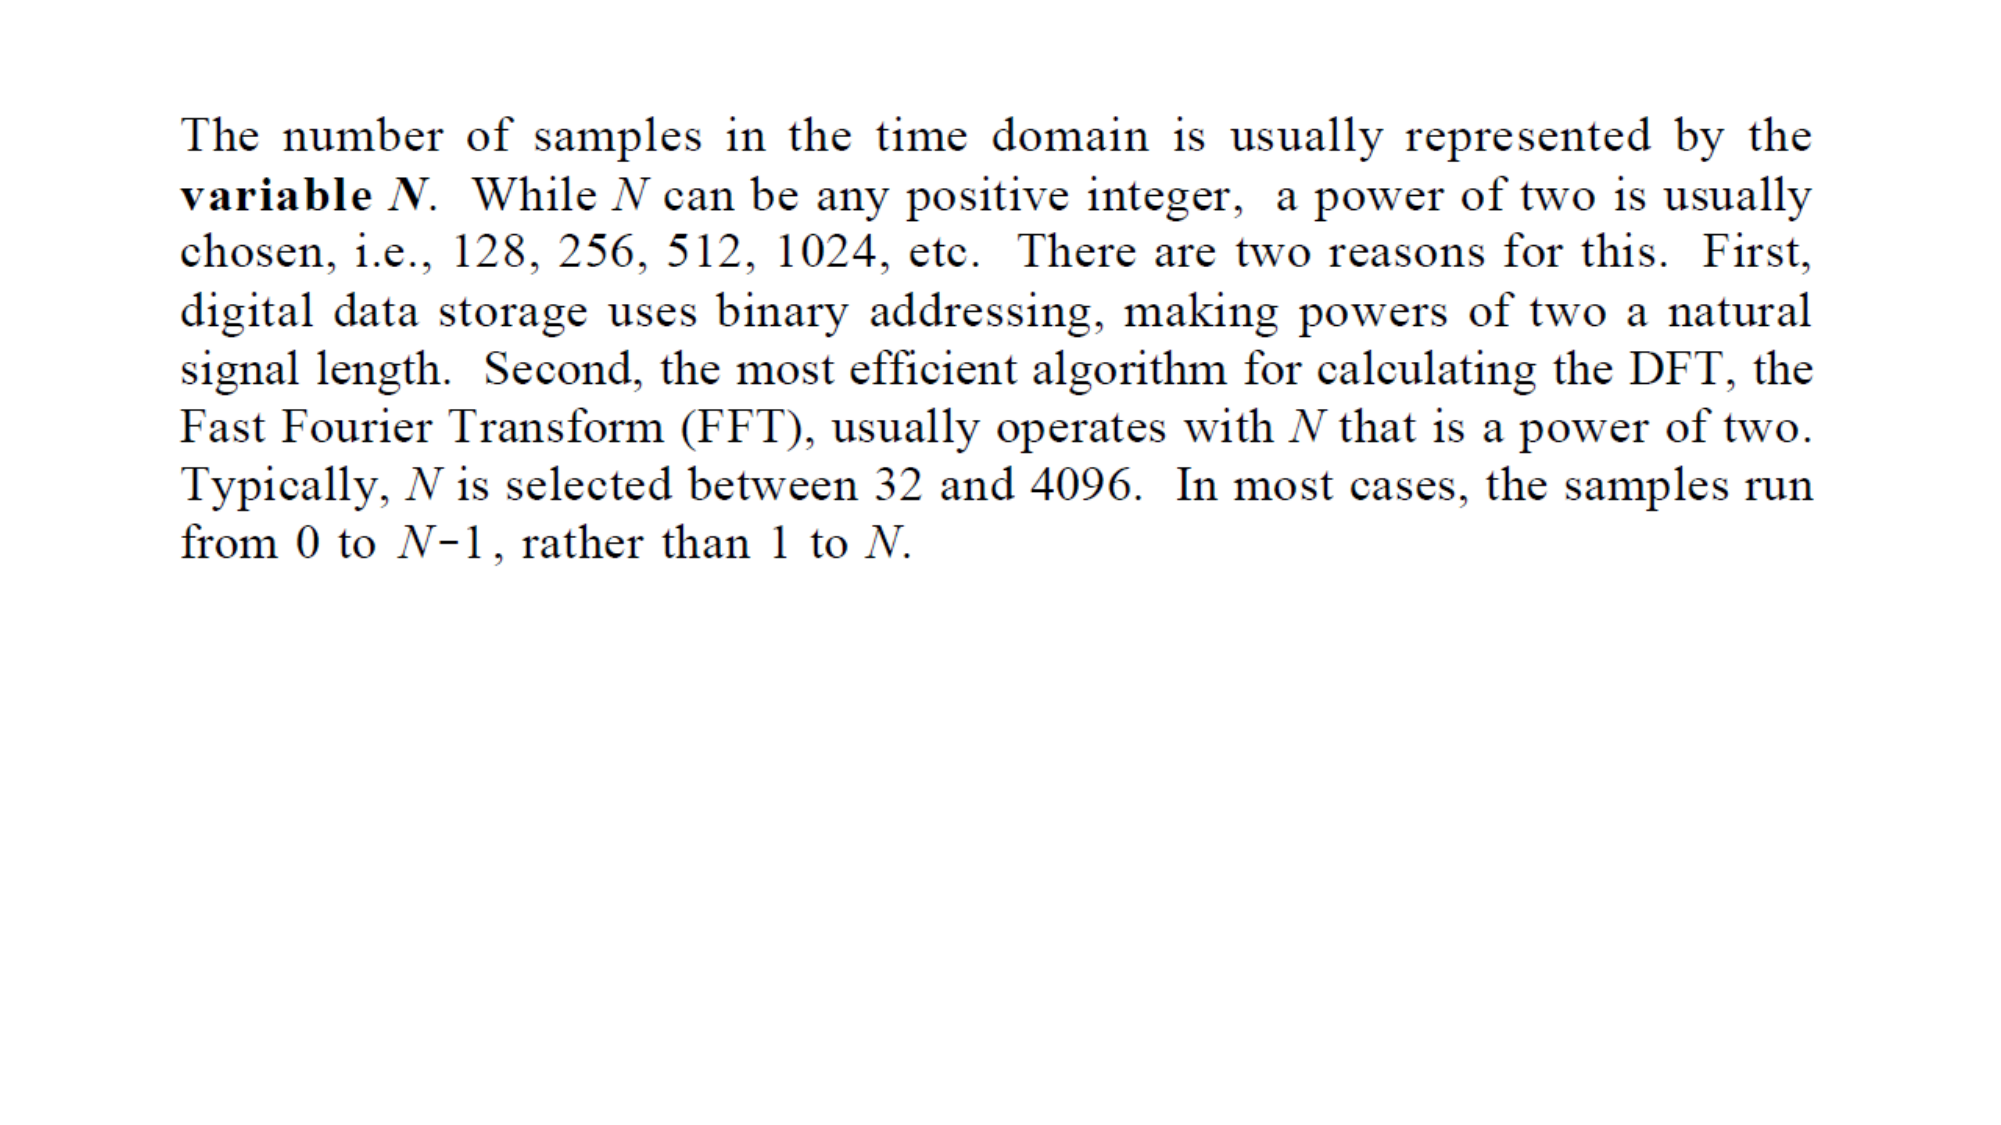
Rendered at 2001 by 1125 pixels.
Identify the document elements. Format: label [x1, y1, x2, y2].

picture [169, 101, 1828, 574]
